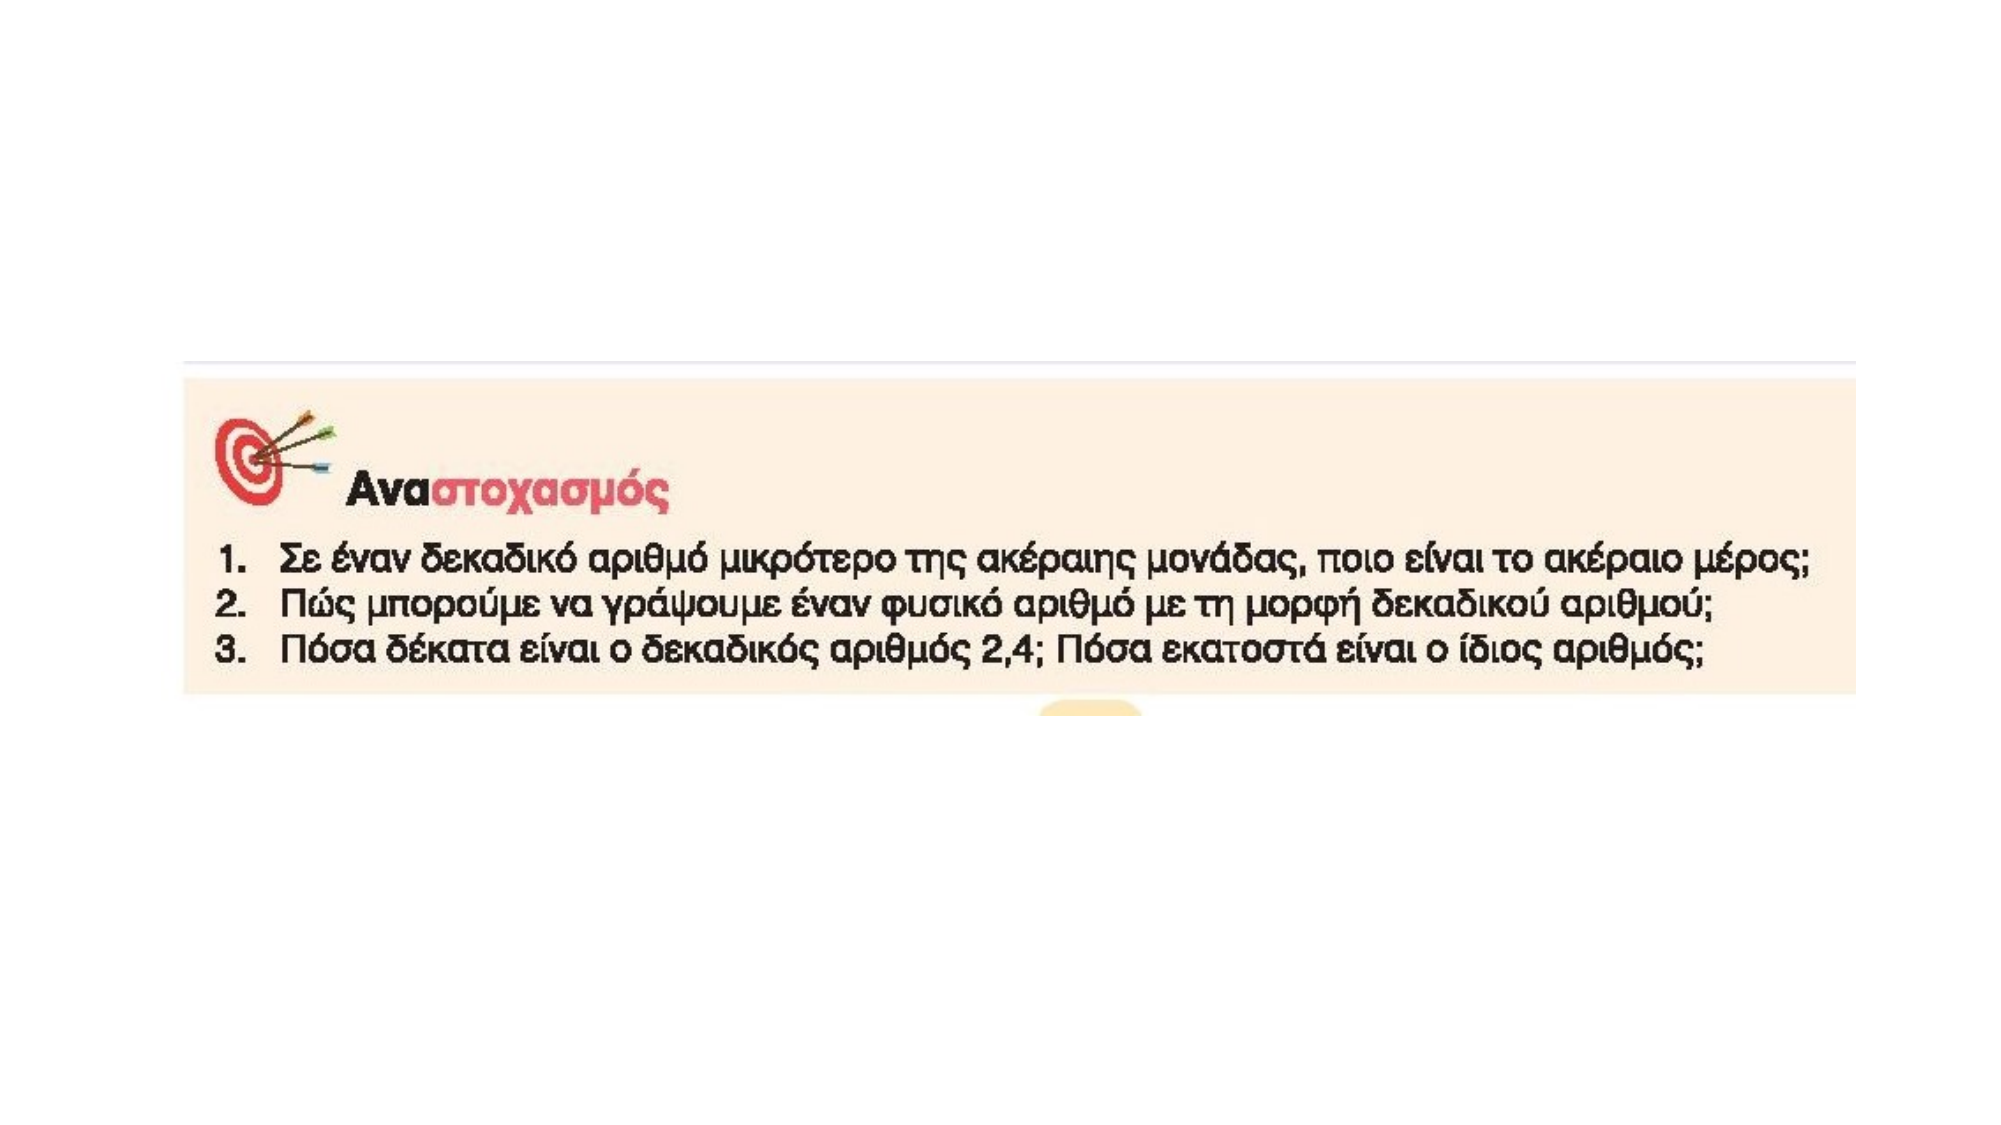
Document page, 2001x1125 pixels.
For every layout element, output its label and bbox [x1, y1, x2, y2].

picture [161, 361, 1856, 717]
